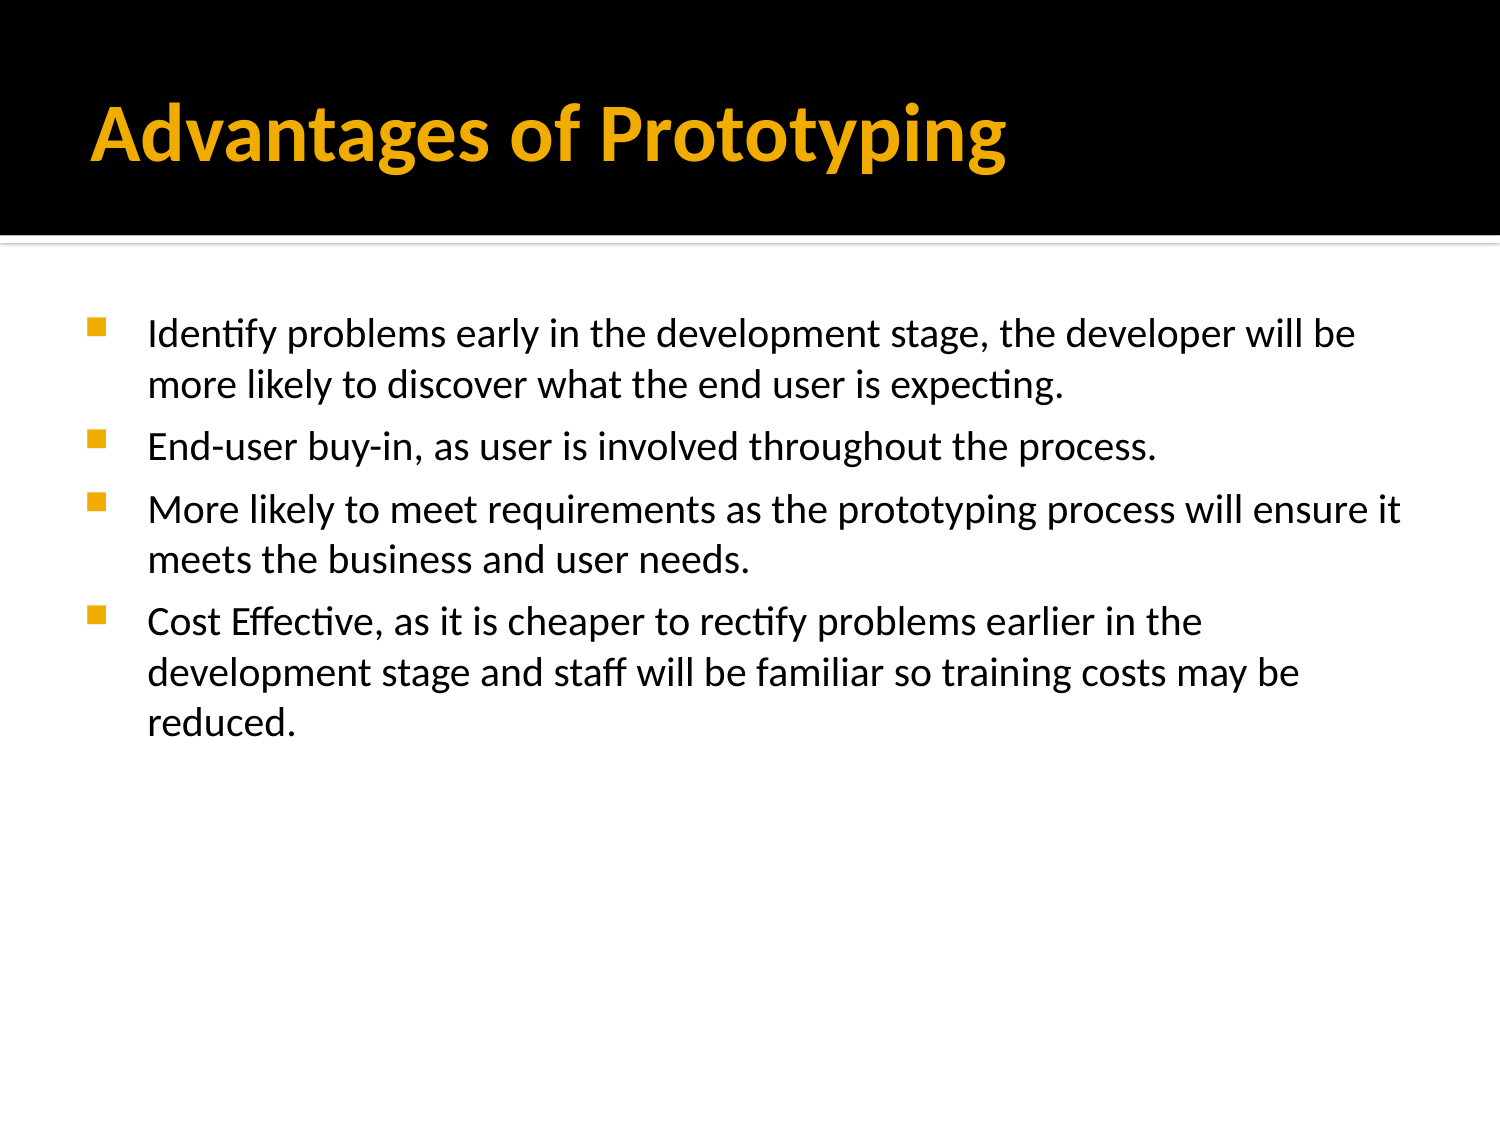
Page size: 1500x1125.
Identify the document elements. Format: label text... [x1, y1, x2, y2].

list Identify problems early in the development stage, the developer will be more likely to discover what the end user is expecting. End-user buy-in, as user is involved throughout the process. More likely to meet requirements as the prototyping process will ensure it meets the business and user needs. Cost Effective, as it is cheaper to rectify problems earlier in the development stage and staff will be familiar so training costs may be reduced. [75, 291, 1425, 1059]
title Advantages of Prototyping [75, 25, 1425, 231]
